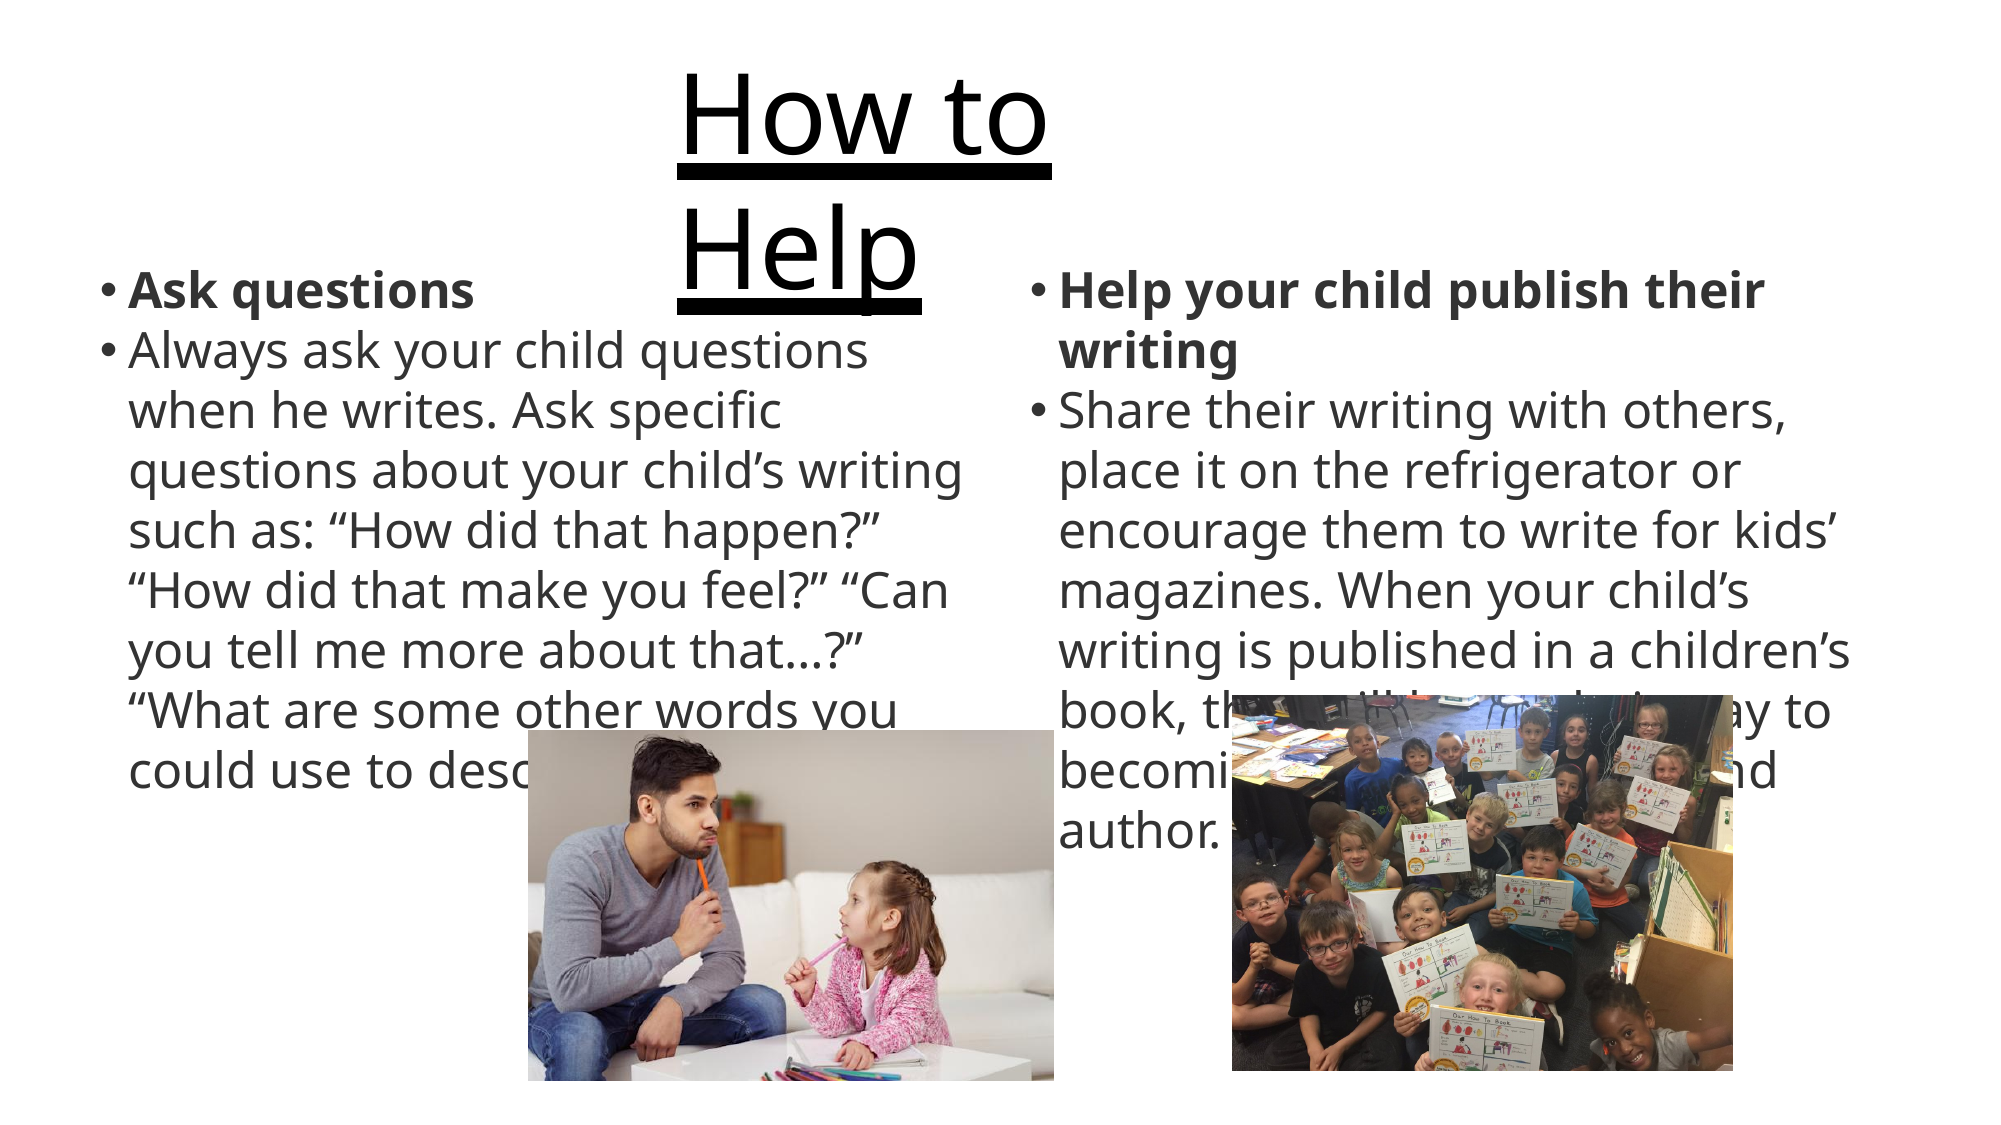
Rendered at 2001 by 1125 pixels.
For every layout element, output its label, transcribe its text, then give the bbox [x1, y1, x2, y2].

picture [528, 729, 1054, 1081]
list Ask questions Always ask your child questions when he writes. Ask specific questions about your child’s writing such as: “How did that happen?” “How did that make you feel?” “Can you tell me more about that…?” “What are some other words you could use to describe…?” [99, 258, 970, 820]
picture [1232, 695, 1733, 1071]
title How to Help [676, 42, 1324, 182]
list Help your child publish their writing Share their writing with others, place it on the refrigerator or encourage them to write for kids’ magazines. When your child’s writing is published in a children’s book, they will be on their way to becoming a lifelong writer and author. [1029, 258, 1900, 759]
